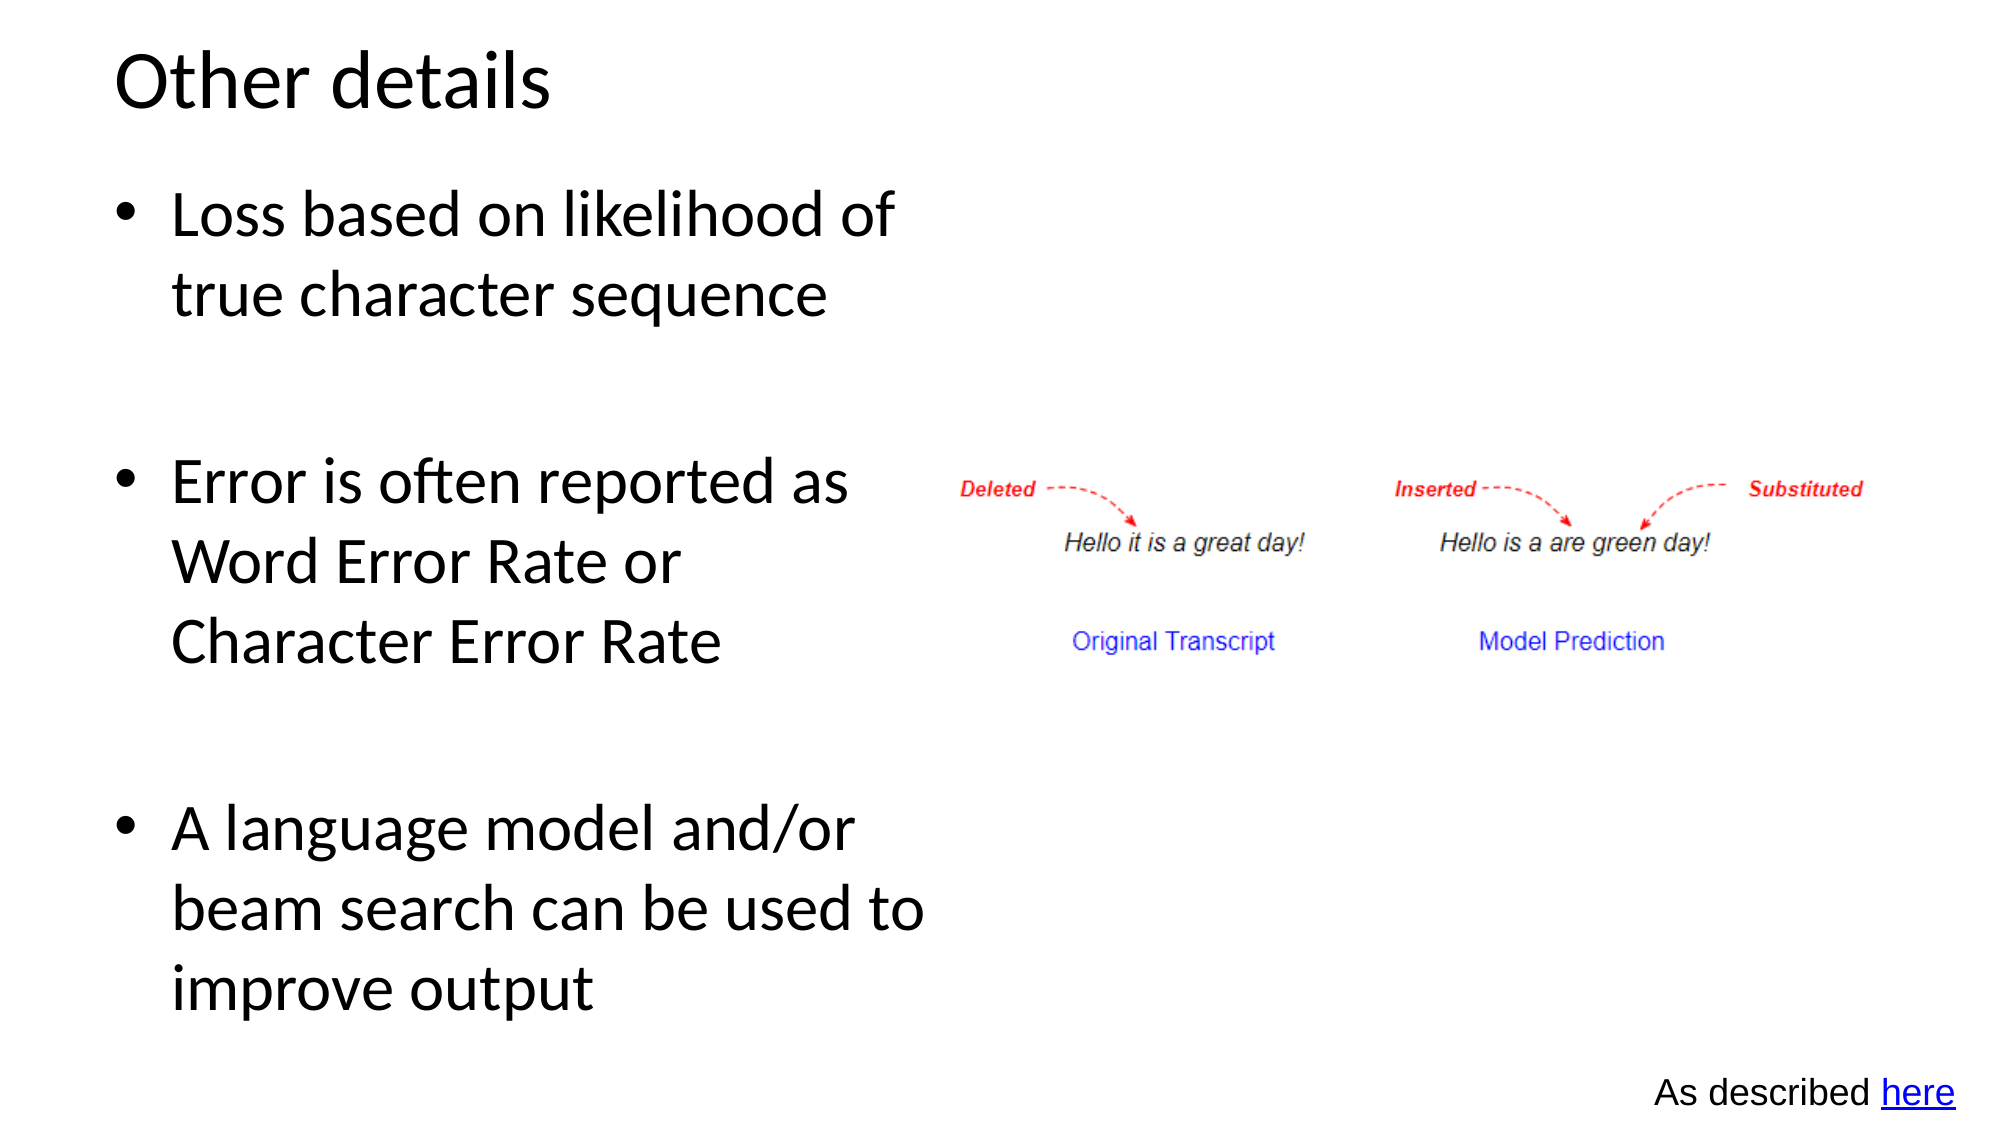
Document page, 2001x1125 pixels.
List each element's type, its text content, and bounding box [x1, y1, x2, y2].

title Other details [99, 0, 1900, 150]
picture [949, 437, 1873, 688]
text_box As described here [1639, 1060, 1971, 1121]
list Loss based on likelihood of true character sequence Error is often reported as Word Error Rate or Character Error Rate A language model and/or beam search can be used to improve output [99, 162, 975, 1063]
